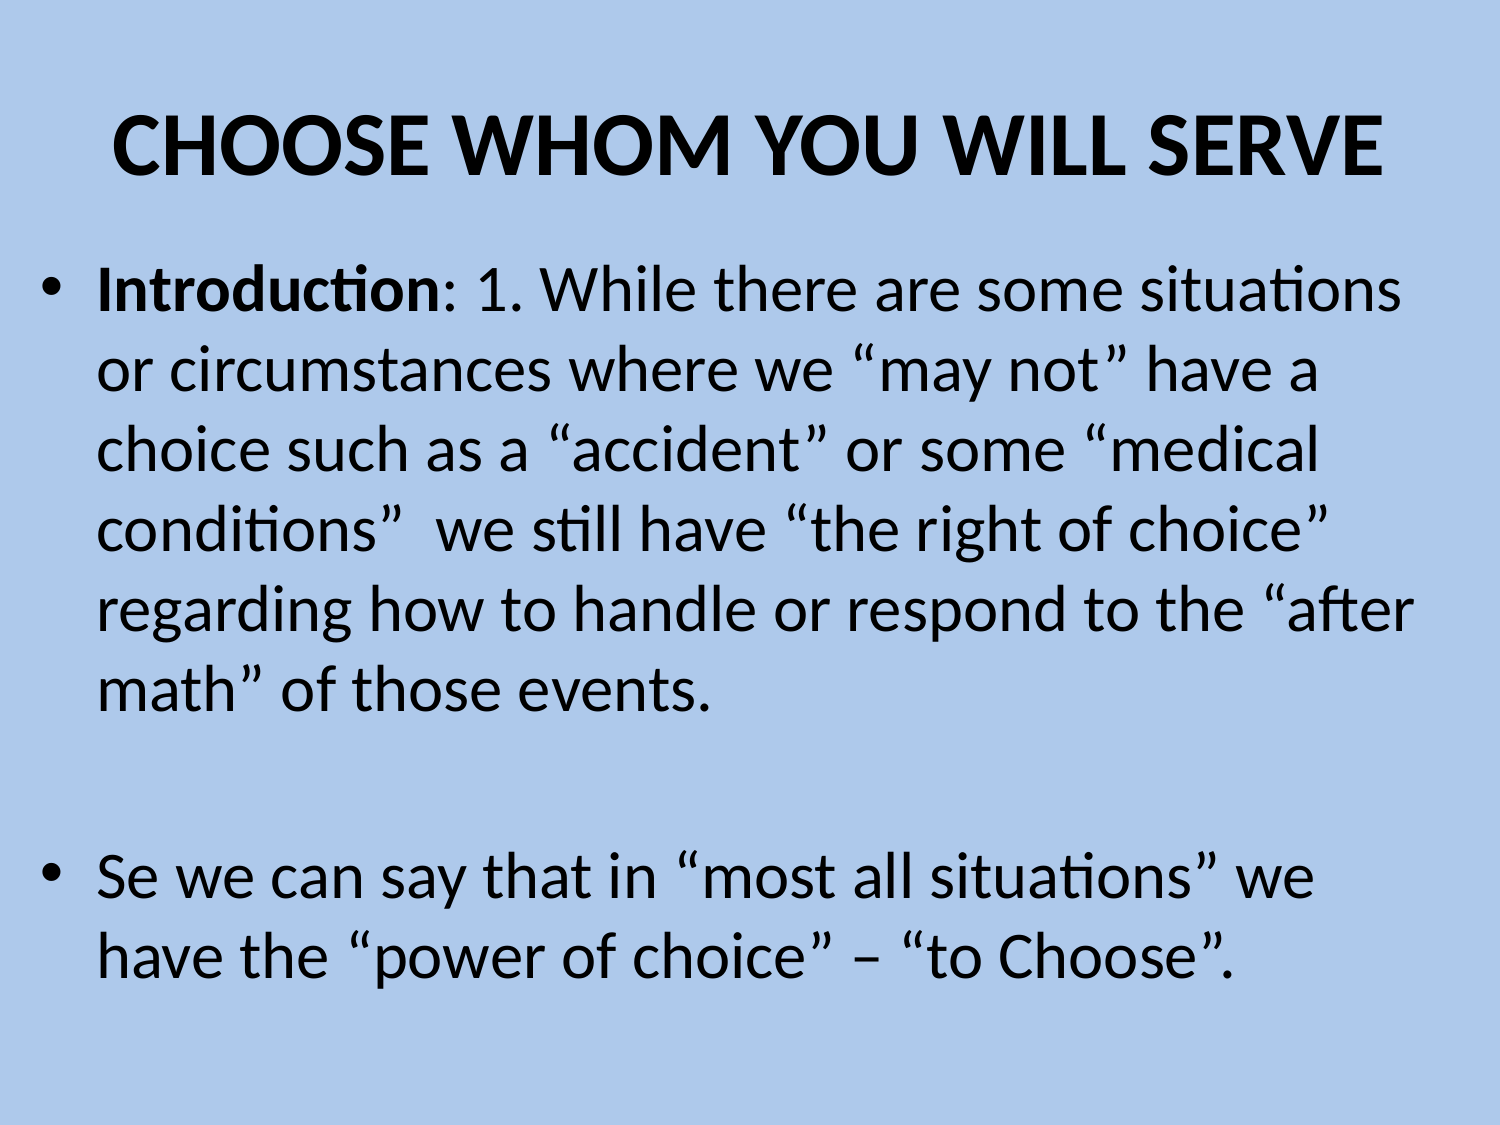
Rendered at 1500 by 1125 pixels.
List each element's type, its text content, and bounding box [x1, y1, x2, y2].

list Introduction: 1. While there are some situations or circumstances where we “may not” have a choice such as a “accident” or some “medical conditions” we still have “the right of choice” regarding how to handle or respond to the “after math” of those events. Se we can say that in “most all situations” we have the “power of choice” – “to Choose”. [24, 237, 1475, 1075]
title CHOOSE WHOM YOU WILL SERVE [75, 45, 1425, 233]
